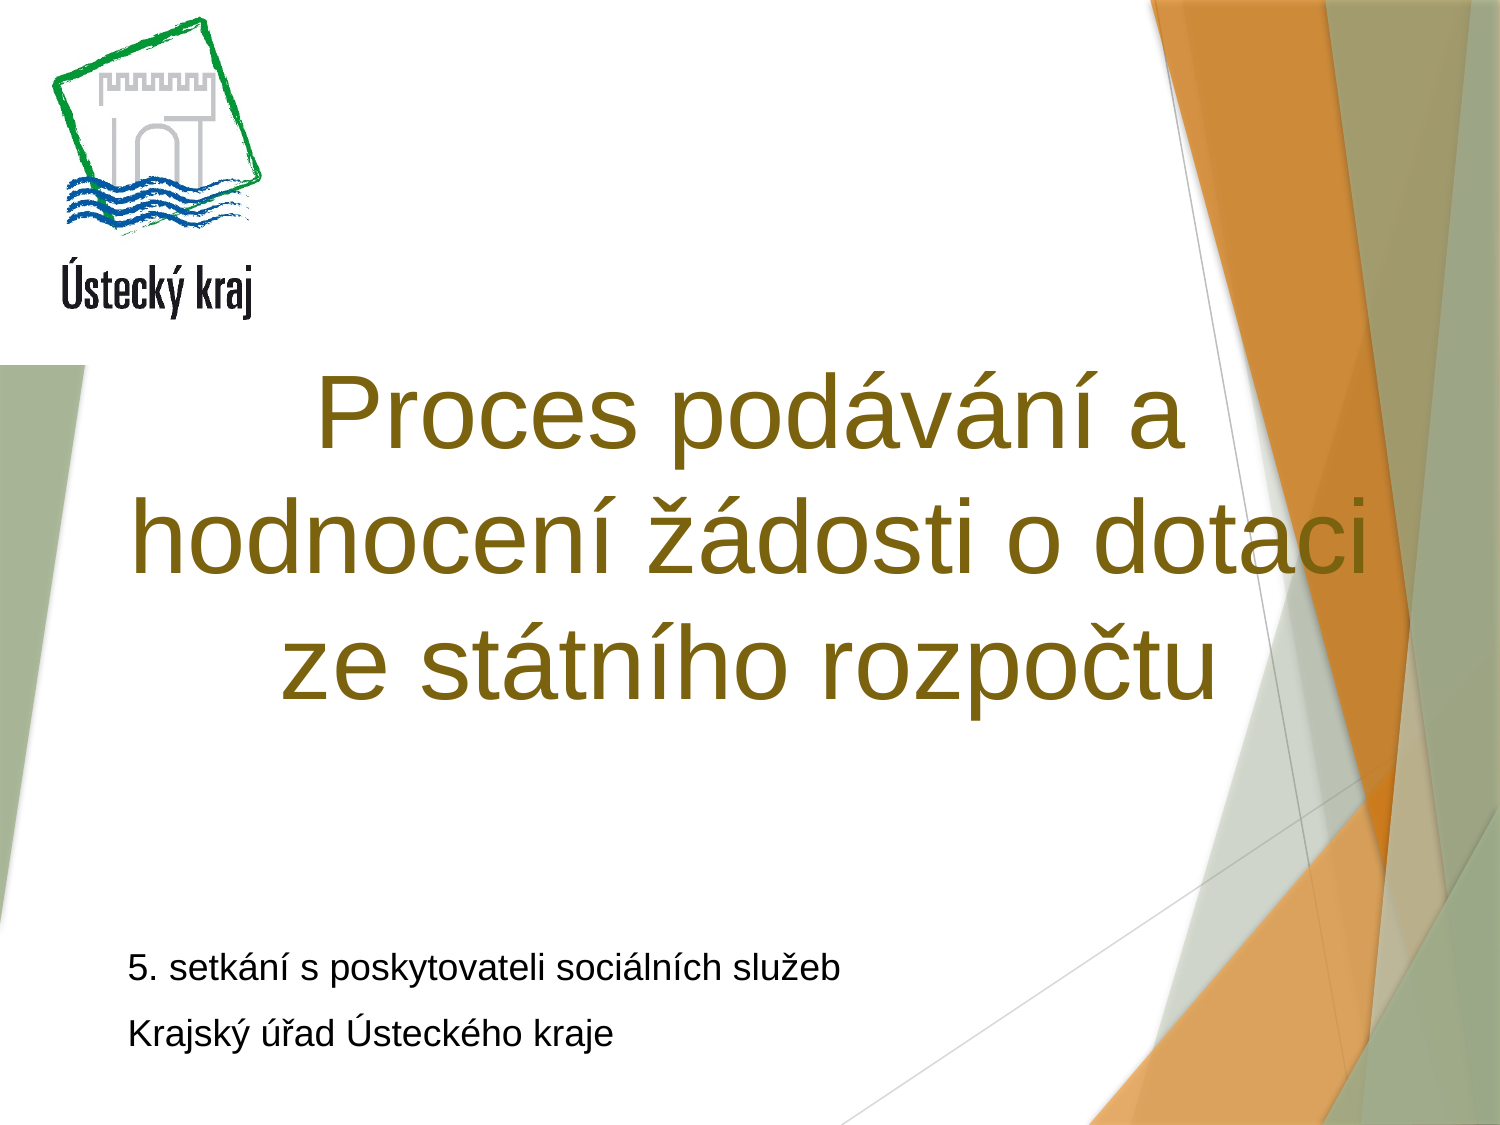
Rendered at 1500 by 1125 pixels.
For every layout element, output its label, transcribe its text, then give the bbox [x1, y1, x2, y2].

picture [0, 0, 313, 366]
title Proces podávání a hodnocení žádosti o dotaci ze státního rozpočtu [112, 326, 1388, 728]
subtitle 5. setkání s poskytovateli sociálních služeb Krajský úřad Ústeckého kraje [112, 869, 1388, 1071]
